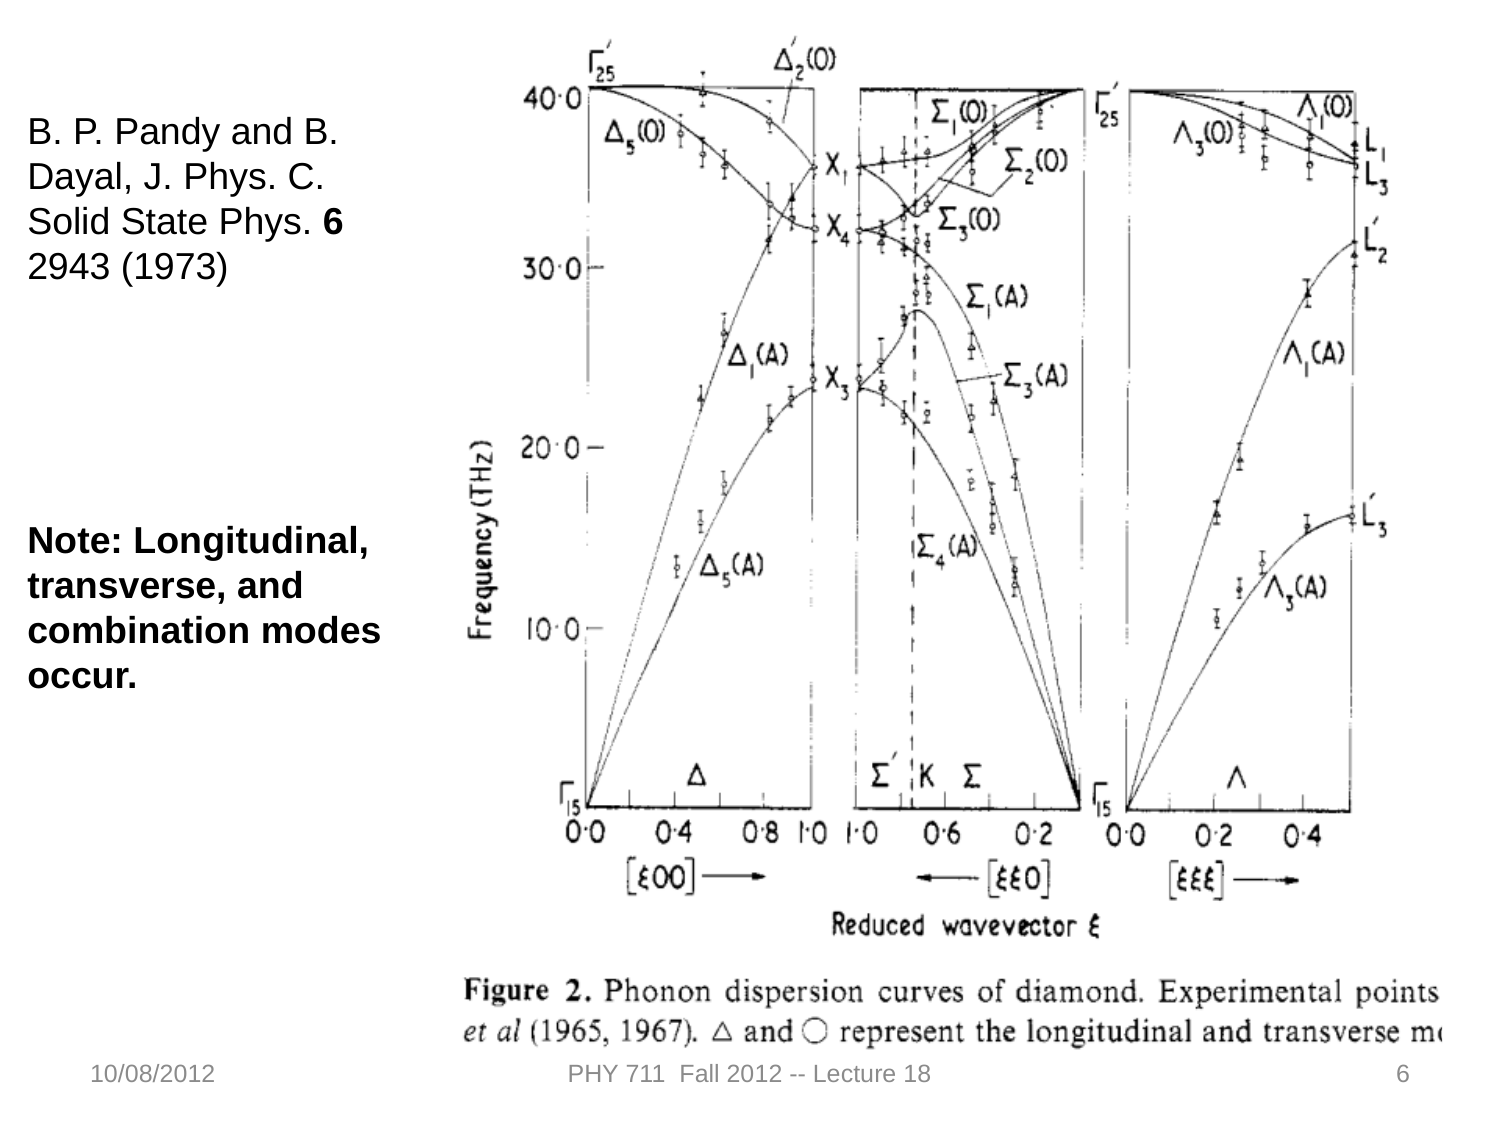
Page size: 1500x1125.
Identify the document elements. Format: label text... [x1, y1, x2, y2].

text_box Note: Longitudinal, transverse, and combination modes occur. [12, 509, 432, 704]
text_box B. P. Pandy and B. Dayal, J. Phys. C. Solid State Phys. 6 2943 (1973) [12, 99, 388, 295]
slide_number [75, 1042, 425, 1103]
picture [437, 24, 1443, 1062]
slide_number 6 [1074, 1070, 1425, 1103]
footer PHY 711 Fall 2012 -- Lecture 18 [512, 1070, 988, 1103]
